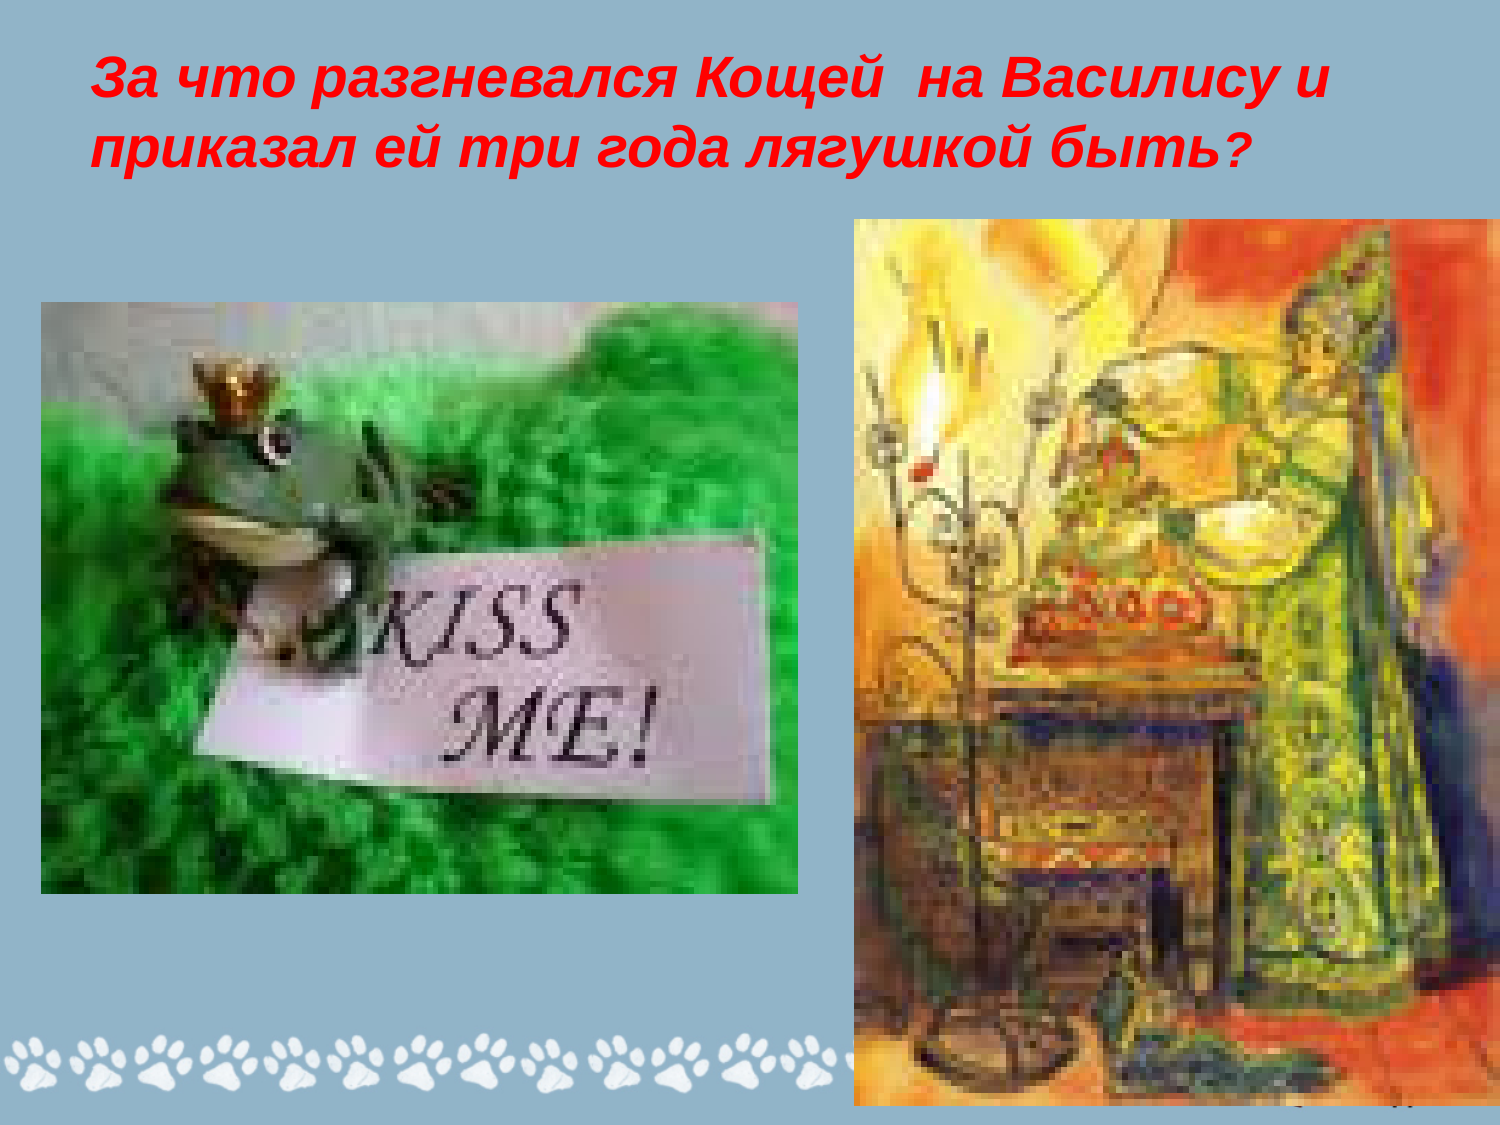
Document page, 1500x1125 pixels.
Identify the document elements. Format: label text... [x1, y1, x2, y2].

title За что разгневался Кощей на Василису и приказал ей три года лягушкой быть? [74, 44, 1426, 233]
picture [0, 0, 1500, 1125]
